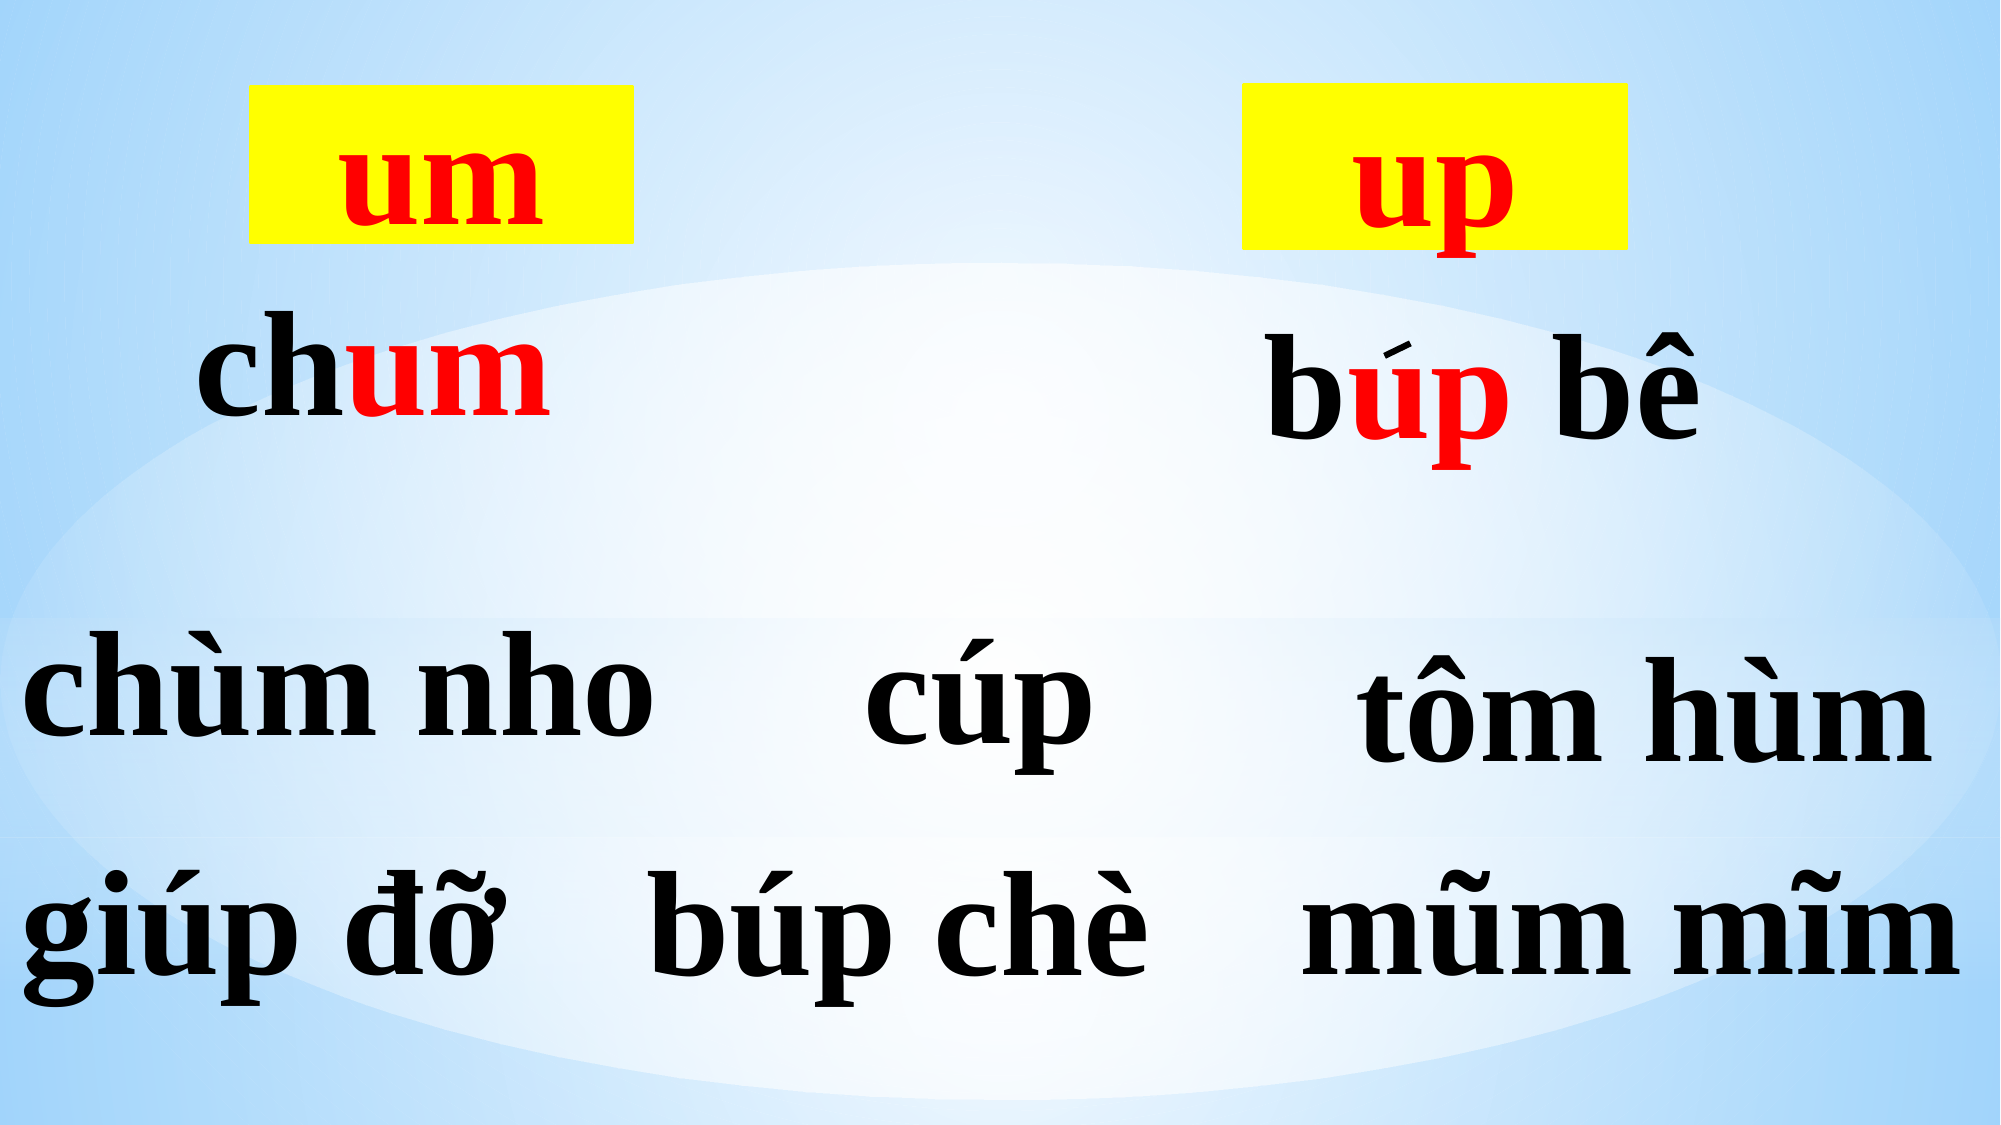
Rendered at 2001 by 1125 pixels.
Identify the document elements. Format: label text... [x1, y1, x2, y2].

text_box bup bê [1243, 278, 1911, 479]
text_box búp chè [669, 815, 1279, 1015]
text_box giúp đỡ [0, 814, 669, 1015]
text_box cúp [843, 584, 1133, 784]
text_box mũm mĩm [1279, 814, 2000, 1015]
text_box chum [174, 255, 808, 456]
text_box tôm hùm [1334, 601, 2000, 802]
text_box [1384, 343, 1411, 357]
text_box up [1242, 83, 1628, 250]
text_box um [249, 85, 634, 244]
text_box chùm nho [0, 575, 751, 776]
